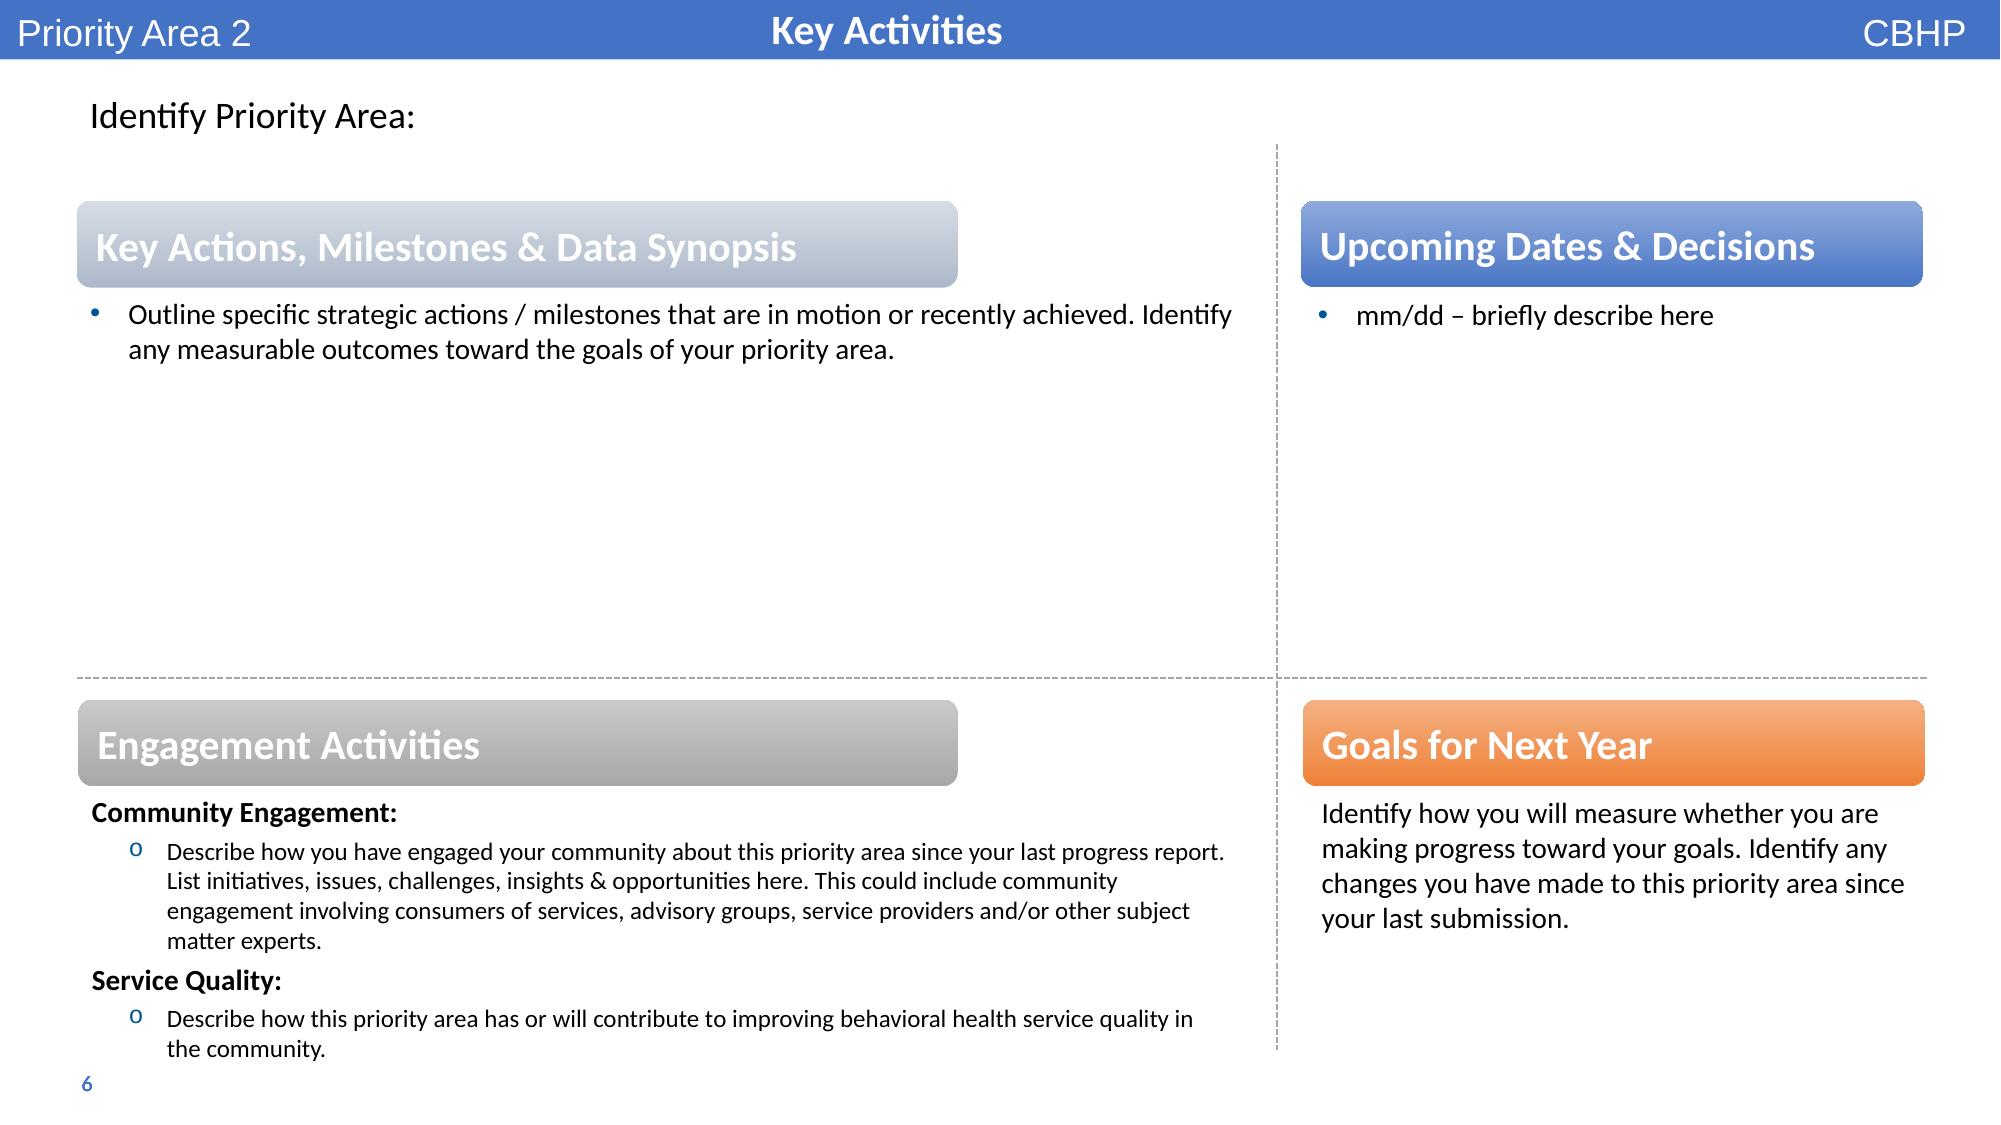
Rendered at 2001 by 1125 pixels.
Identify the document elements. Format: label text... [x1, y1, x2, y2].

text_box Community Engagement: Describe how you have engaged your community about this priority area since your last progress report. List initiatives, issues, challenges, insights & opportunities here. This could include community engagement involving consumers of services, advisory groups, service providers and/or other subject matter experts. Service Quality: Describe how this priority area has or will contribute to improving behavioral health service quality in the community. [76, 786, 1251, 1050]
text_box Goals for Next Year [1302, 699, 1926, 786]
text_box Key Actions, Milestones & Data Synopsis [76, 200, 958, 288]
list Outline specific strategic actions / milestones that are in motion or recently achieved. Identify any measurable outcomes toward the goals of your priority area. [75, 287, 1251, 679]
text_box Priority Area 2 [2, 2, 751, 62]
text_box CBHP [1847, 1, 1982, 61]
text_box Engagement Activities [78, 699, 958, 787]
text_box Identify how you will measure whether you are making progress toward your goals. Identify any changes you have made to this priority area since your last submission. [1306, 787, 1928, 942]
text_box [1302, 786, 1926, 1050]
text_box Upcoming Dates & Decisions [1300, 200, 1924, 288]
text_box Identify Priority Area: [75, 83, 1251, 144]
text_box Key Activities [756, 0, 1019, 60]
text_box mm/dd – briefly describe here [1302, 289, 1926, 662]
